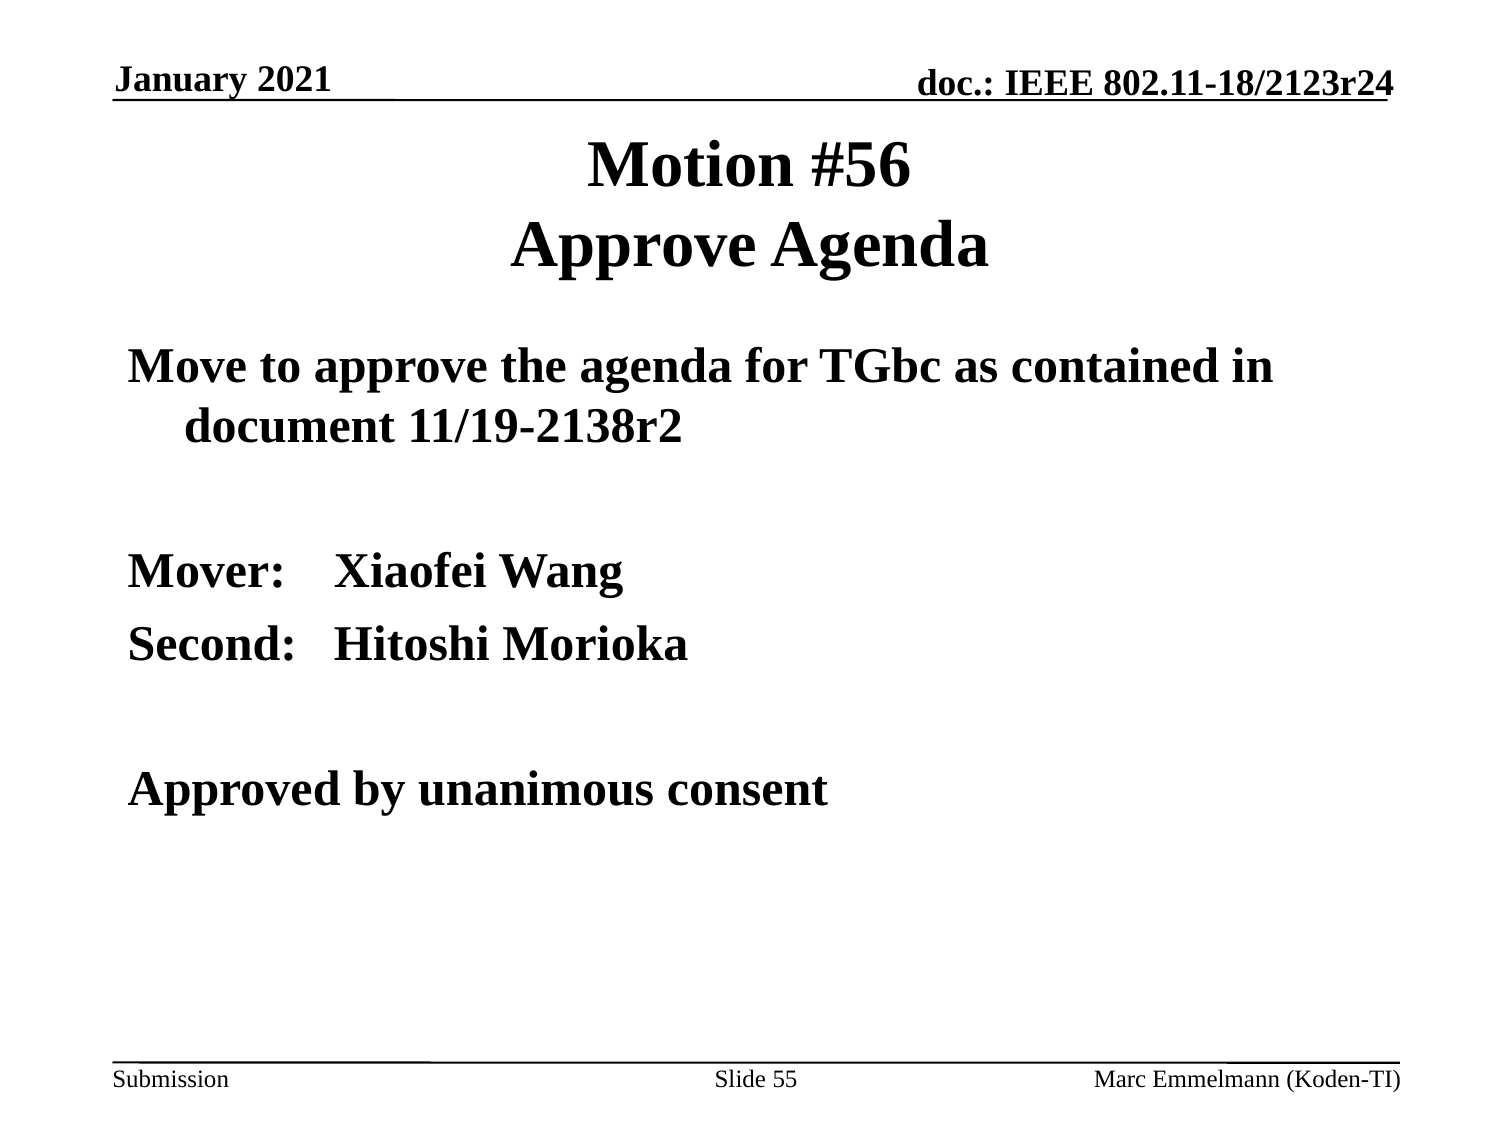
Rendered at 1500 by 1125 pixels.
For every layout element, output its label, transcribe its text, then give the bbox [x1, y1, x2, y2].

slide_number Slide 55 [712, 1061, 800, 1123]
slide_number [114, 54, 423, 100]
footer Marc Emmelmann (Koden-TI) [878, 1061, 1402, 1093]
title Motion #56 Approve Agenda [112, 112, 1388, 288]
list Move to approve the agenda for TGbc as contained in document 11/19-2138r2 Mover: Xiaofei Wang Second: Hitoshi Morioka Approved by unanimous consent [112, 324, 1388, 1000]
